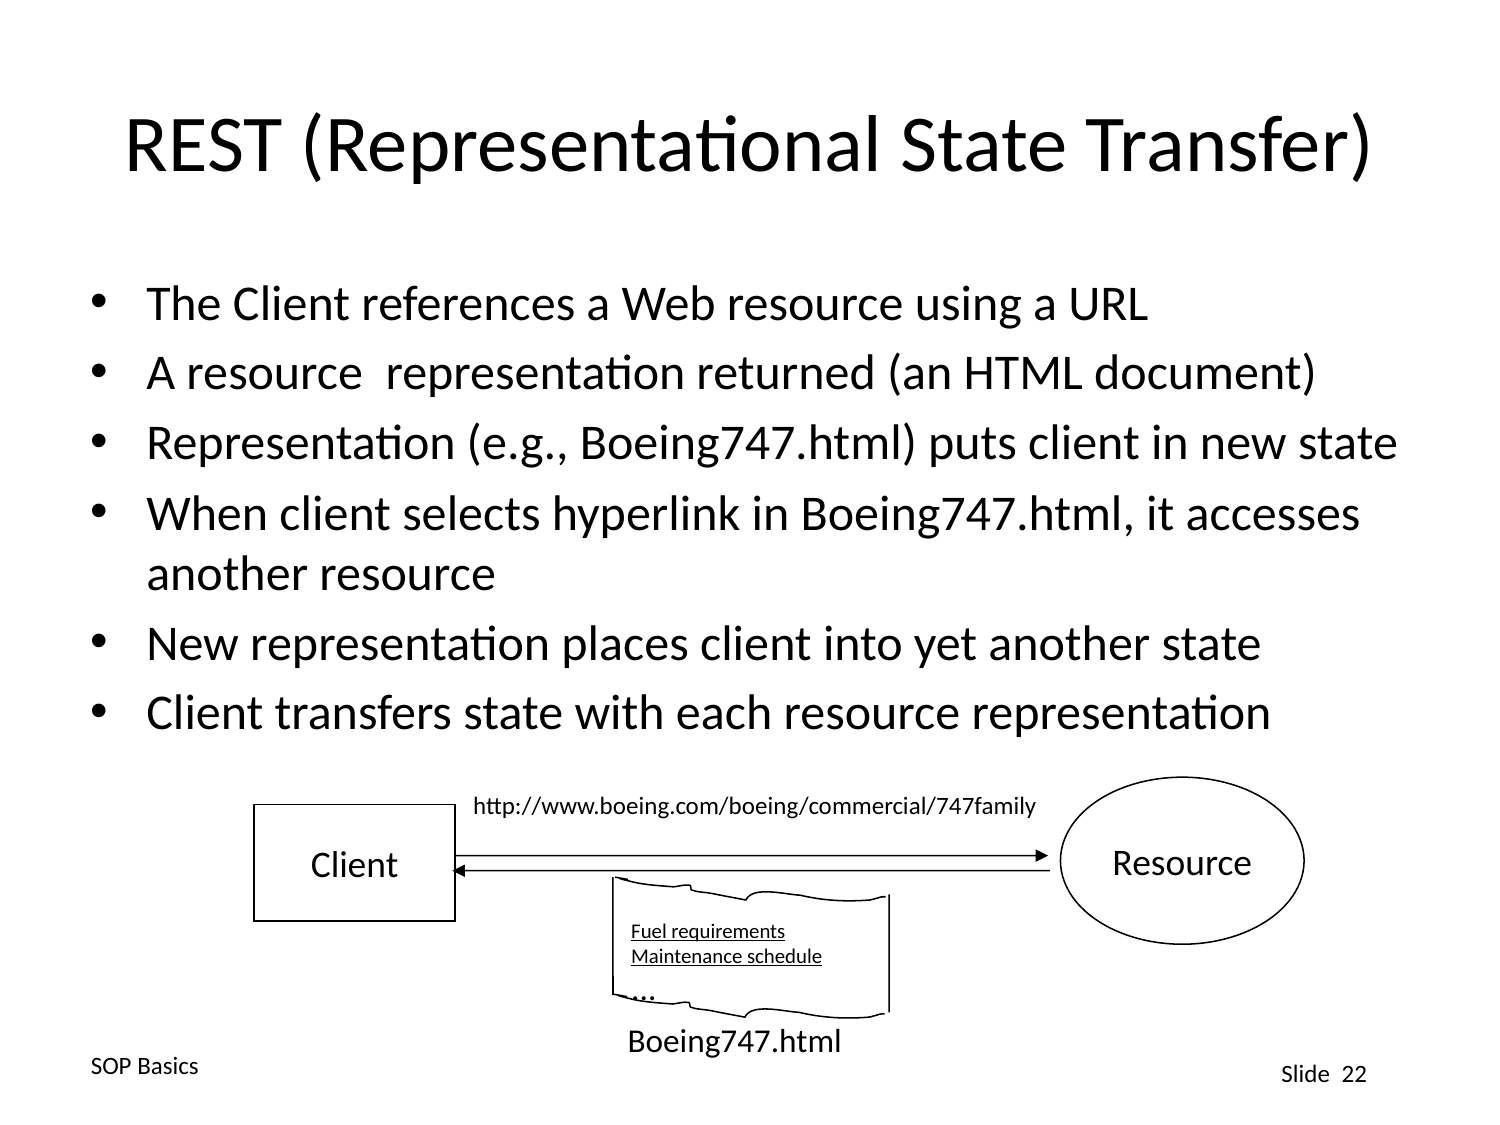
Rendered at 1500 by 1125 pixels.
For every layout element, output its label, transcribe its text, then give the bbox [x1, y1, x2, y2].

list The Client references a Web resource using a URL A resource representation returned (an HTML document) Representation (e.g., Boeing747.html) puts client in new state When client selects hyperlink in Boeing747.html, it accesses another resource New representation places client into yet another state Client transfers state with each resource representation [75, 262, 1425, 1005]
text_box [253, 776, 1305, 1109]
title REST (Representational State Transfer) [75, 45, 1425, 233]
